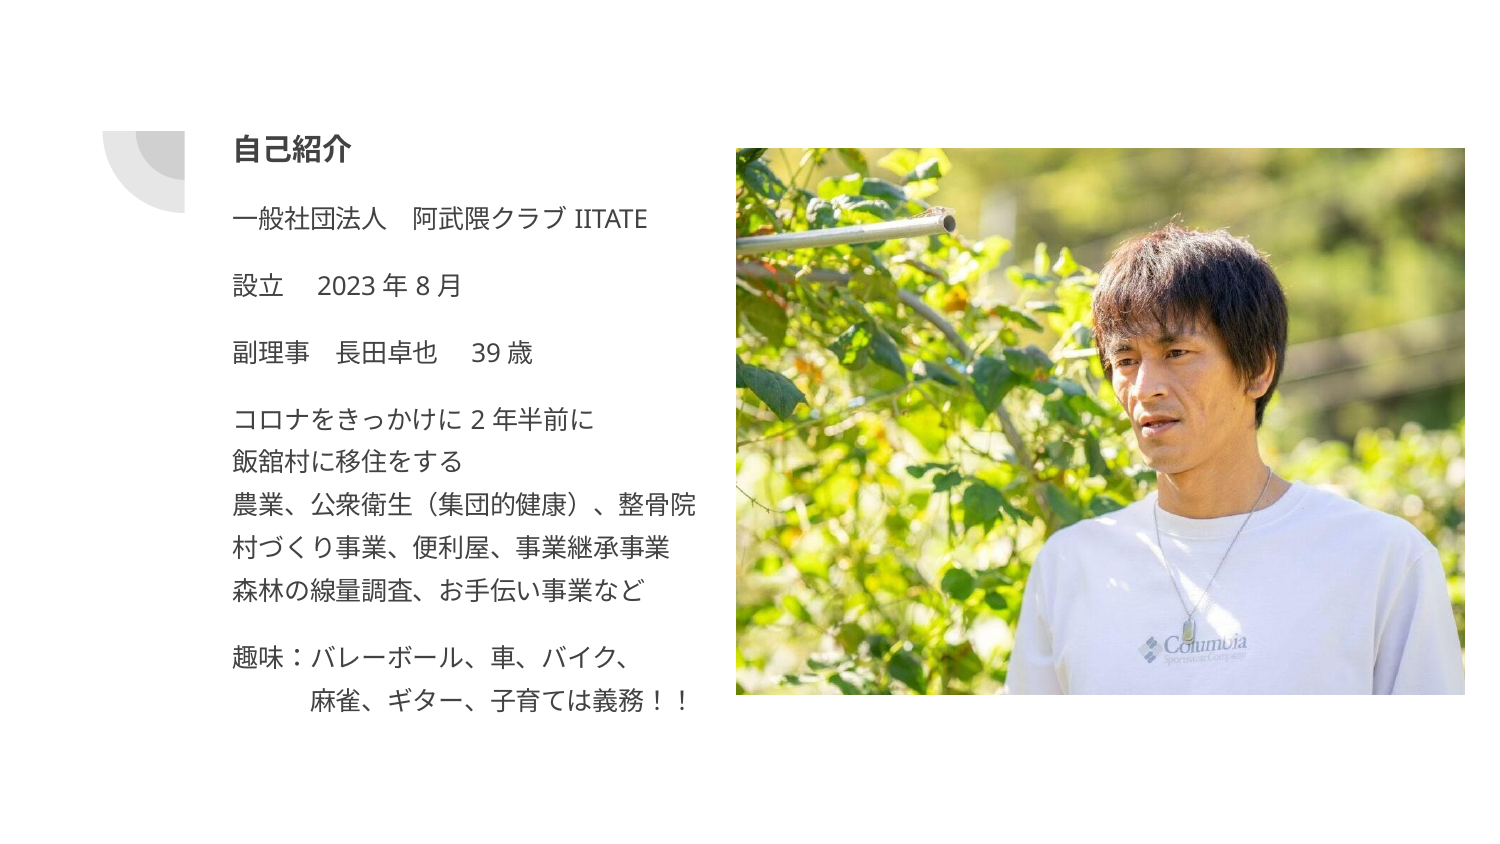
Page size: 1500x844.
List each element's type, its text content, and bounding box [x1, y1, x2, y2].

picture [736, 148, 1465, 696]
list 自己紹介 一般社団法人 阿武隈クラブIITATE 設立 2023年8月 副理事 長田卓也 39歳 コロナをきっかけに2年半前に 飯舘村に移住をする 農業、公衆衛生（集団的健康）、整骨院 村づくり事業、便利屋、事業継承事業 森林の線量調査、お手伝い事業など 趣味：バレーボール、車、バイク、 麻雀、ギター、子育ては義務！！ [217, 104, 1371, 740]
